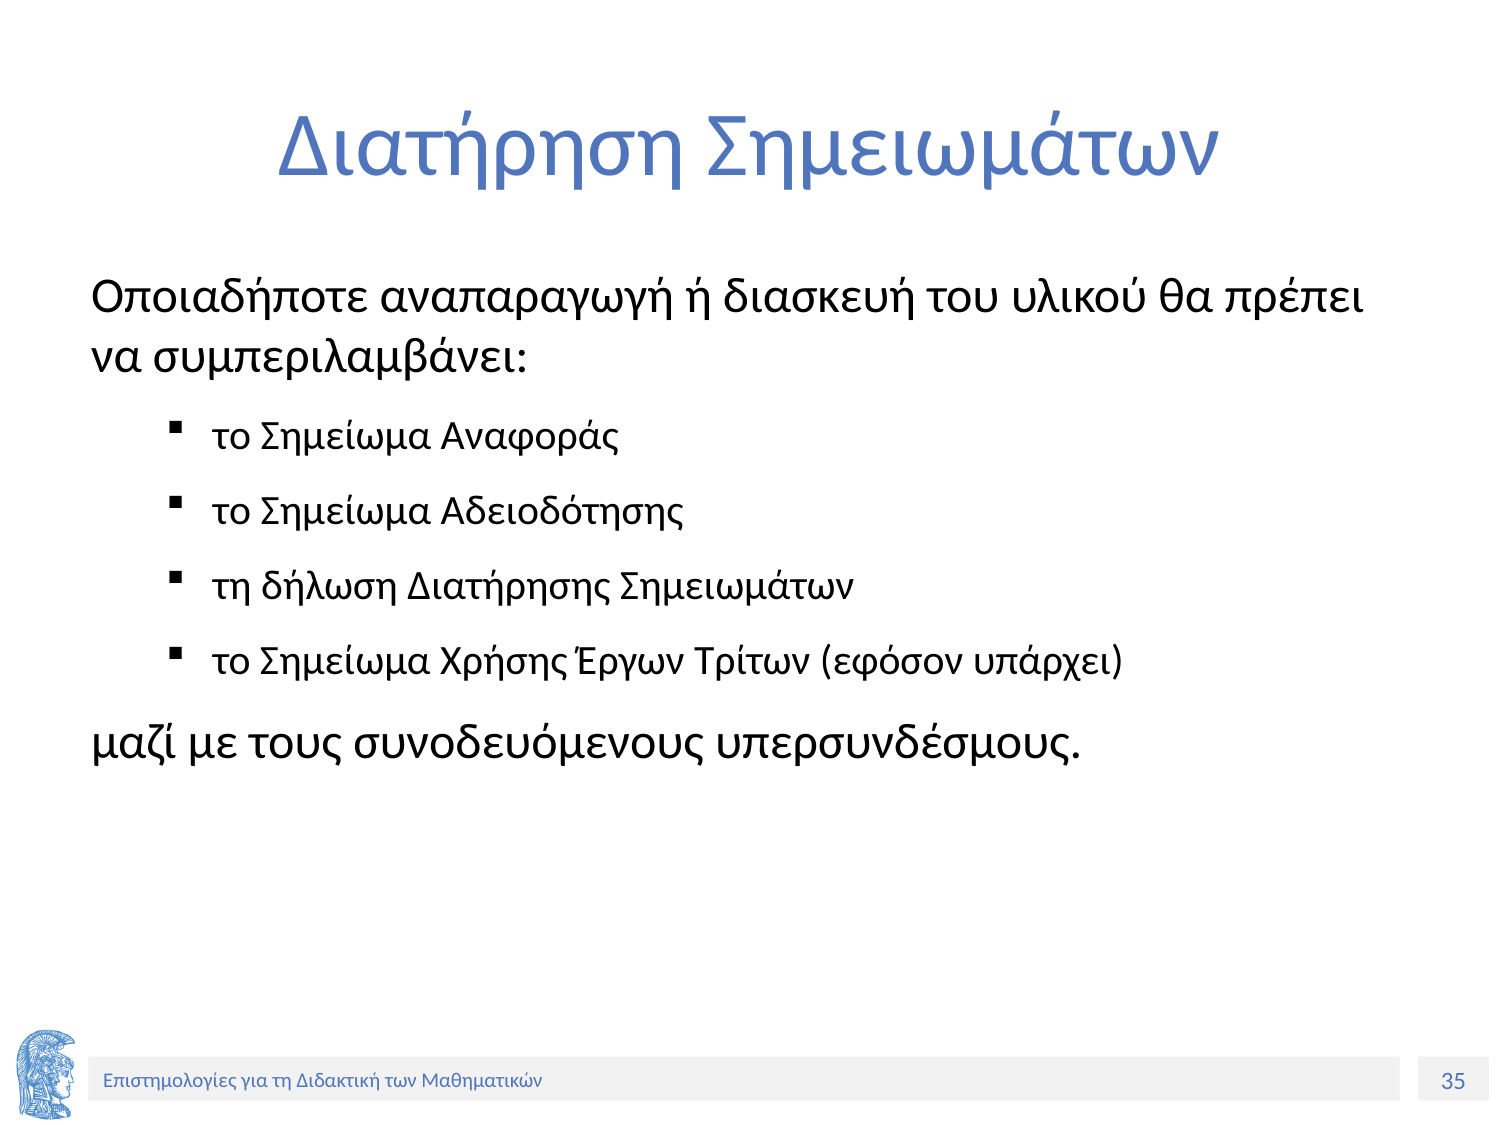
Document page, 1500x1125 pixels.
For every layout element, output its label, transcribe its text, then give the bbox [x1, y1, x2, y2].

list Οποιαδήποτε αναπαραγωγή ή διασκευή του υλικού θα πρέπει να συμπεριλαμβάνει: το Σημείωμα Αναφοράς το Σημείωμα Αδειοδότησης τη δήλωση Διατήρησης Σημειωμάτων το Σημείωμα Χρήσης Έργων Τρίτων (εφόσον υπάρχει) μαζί με τους συνοδευόμενους υπερσυνδέσμους. [76, 255, 1427, 998]
title Διατήρηση Σημειωμάτων [75, 45, 1425, 233]
picture [9, 1026, 81, 1120]
